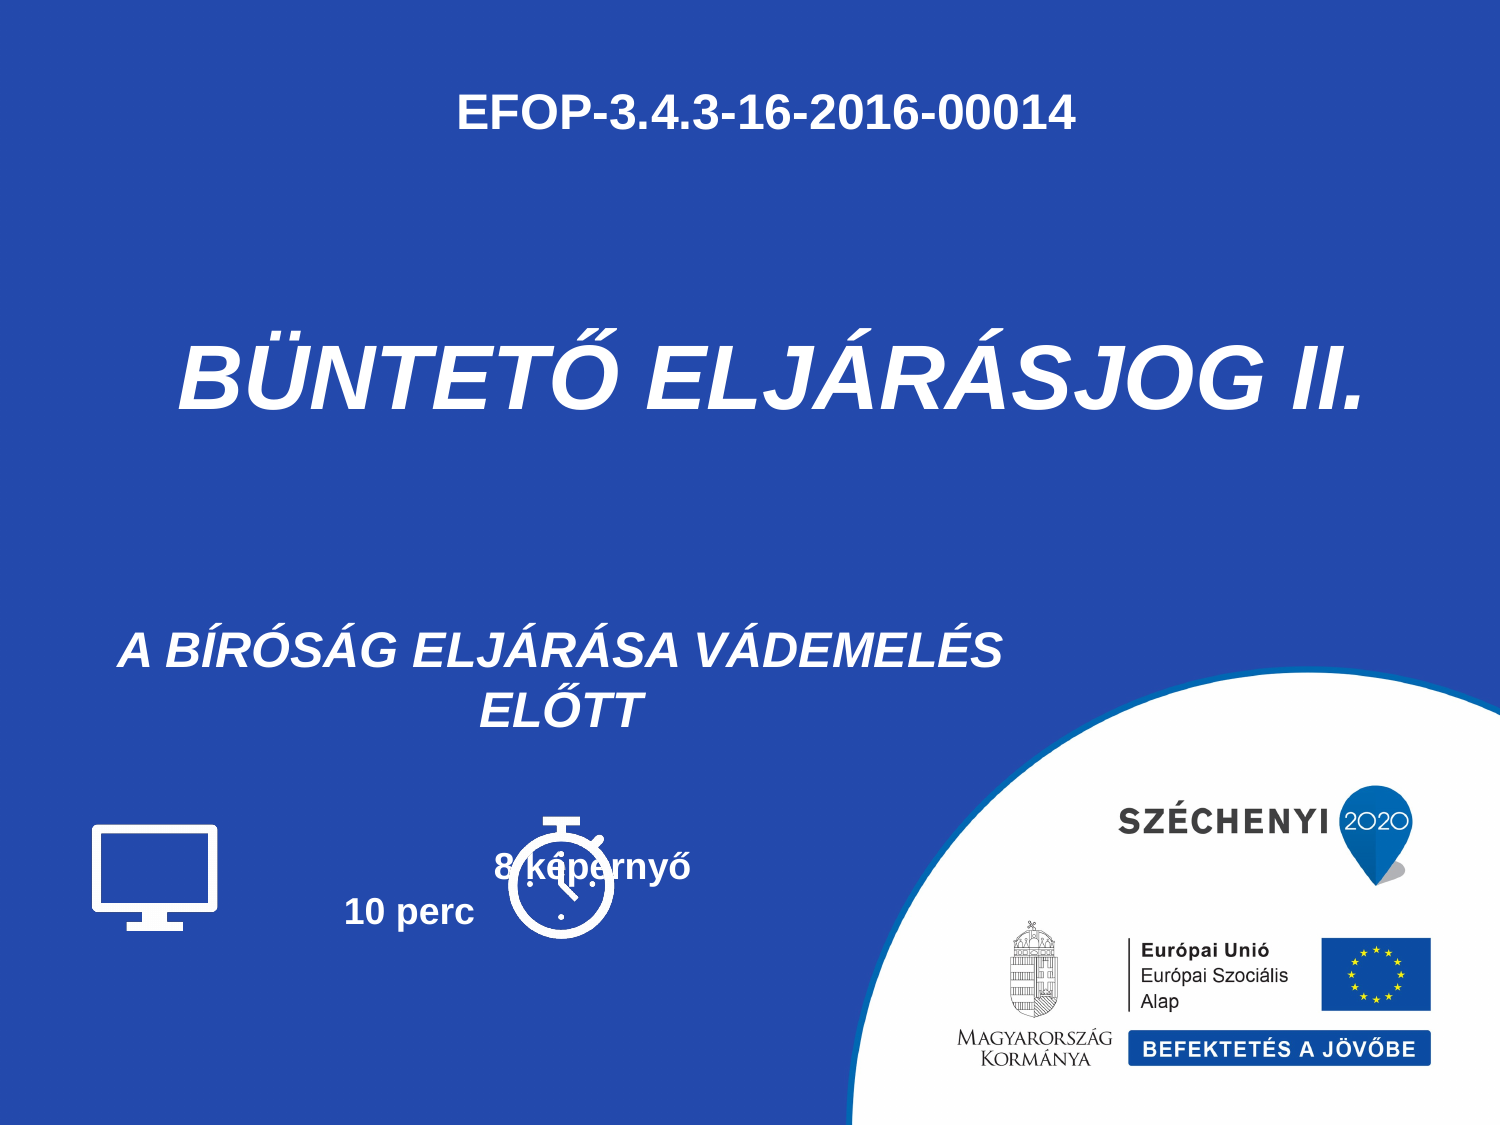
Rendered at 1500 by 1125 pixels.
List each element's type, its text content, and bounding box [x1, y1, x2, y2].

text_box 8 képernyő 10 perc [29, 744, 1093, 1120]
title EFOP-3.4.3-16-2016-00014 [17, 47, 1474, 173]
picture [0, 0, 1500, 1125]
text_box A bíróság eljárása vádemelés előtt [100, 609, 1022, 744]
text_box Büntető eljárásjog II. [147, 310, 1400, 545]
